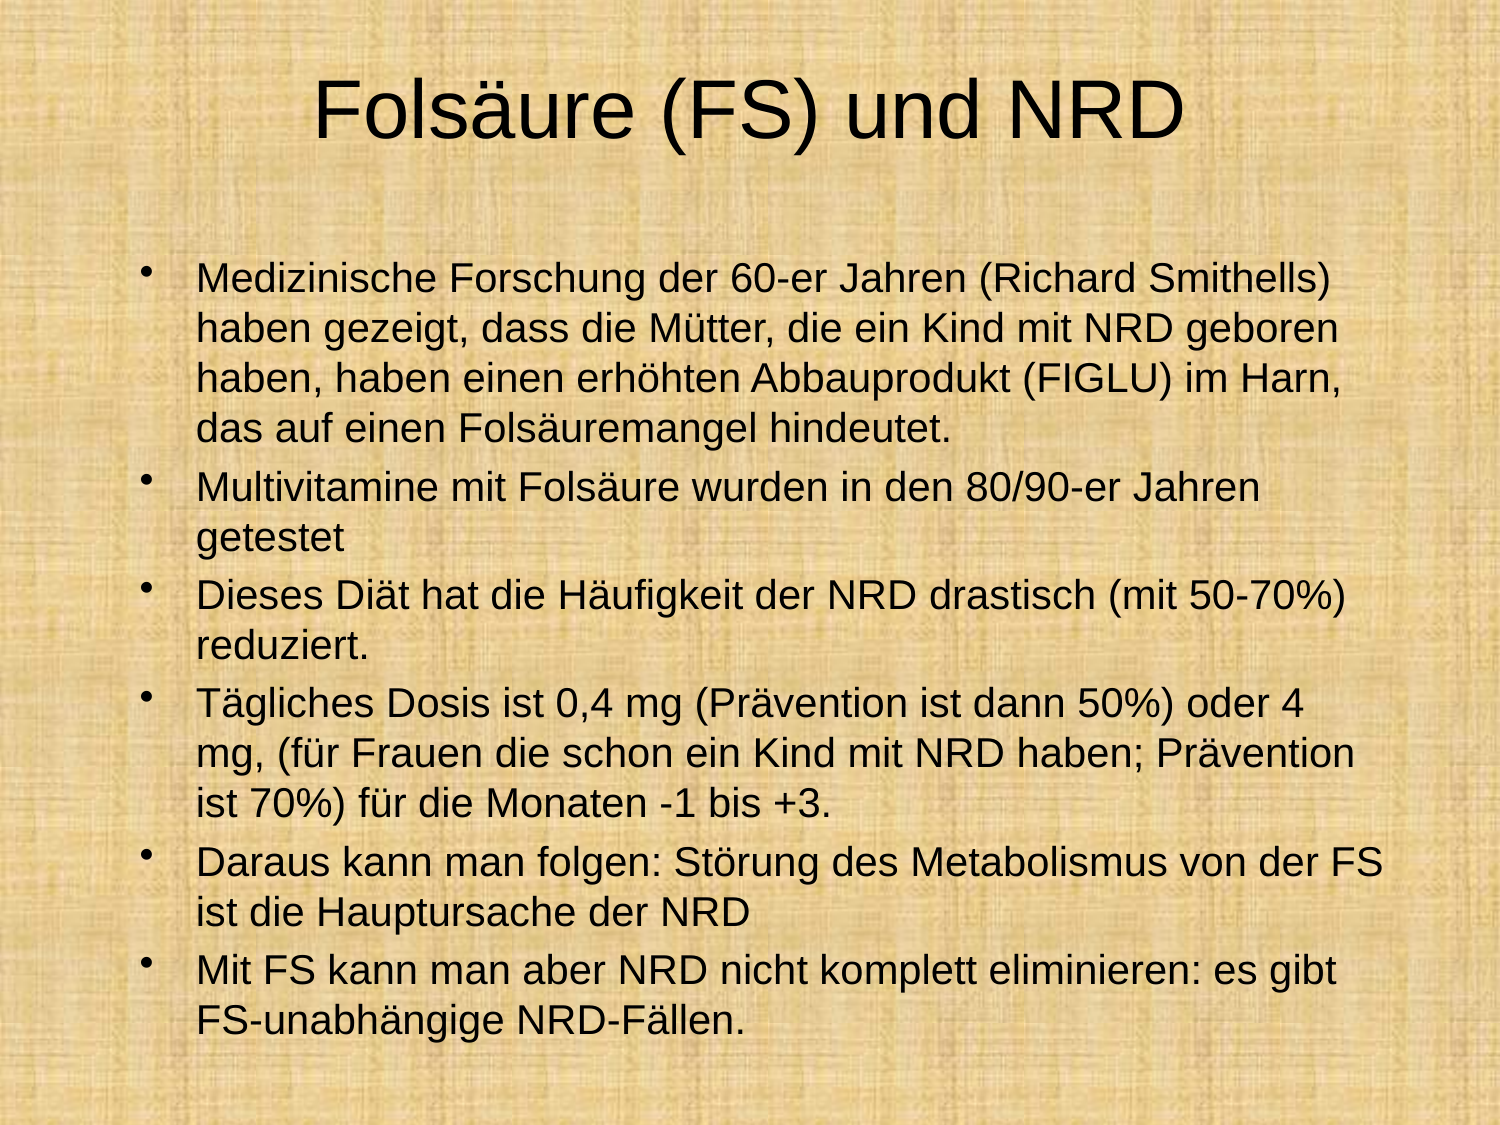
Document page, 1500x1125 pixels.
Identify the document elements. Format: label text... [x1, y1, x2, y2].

picture [0, 0, 1500, 1125]
title Folsäure (FS) und NRD [74, 44, 1426, 166]
list Medizinische Forschung der 60-er Jahren (Richard Smithells) haben gezeigt, dass die Mütter, die ein Kind mit NRD geboren haben, haben einen erhöhten Abbauprodukt (FIGLU) im Harn, das auf einen Folsäuremangel hindeutet. Multivitamine mit Folsäure wurden in den 80/90-er Jahren getestet Dieses Diät hat die Häufigkeit der NRD drastisch (mit 50-70%) reduziert. Tägliches Dosis ist 0,4 mg (Prävention ist dann 50%) oder 4 mg, (für Frauen die schon ein Kind mit NRD haben; Prävention ist 70%) für die Monaten -1 bis +3. Daraus kann man folgen: Störung des Metabolismus von der FS ist die Hauptursache der NRD Mit FS kann man aber NRD nicht komplett eliminieren: es gibt FS-unabhängige NRD-Fällen. [124, 243, 1400, 1022]
